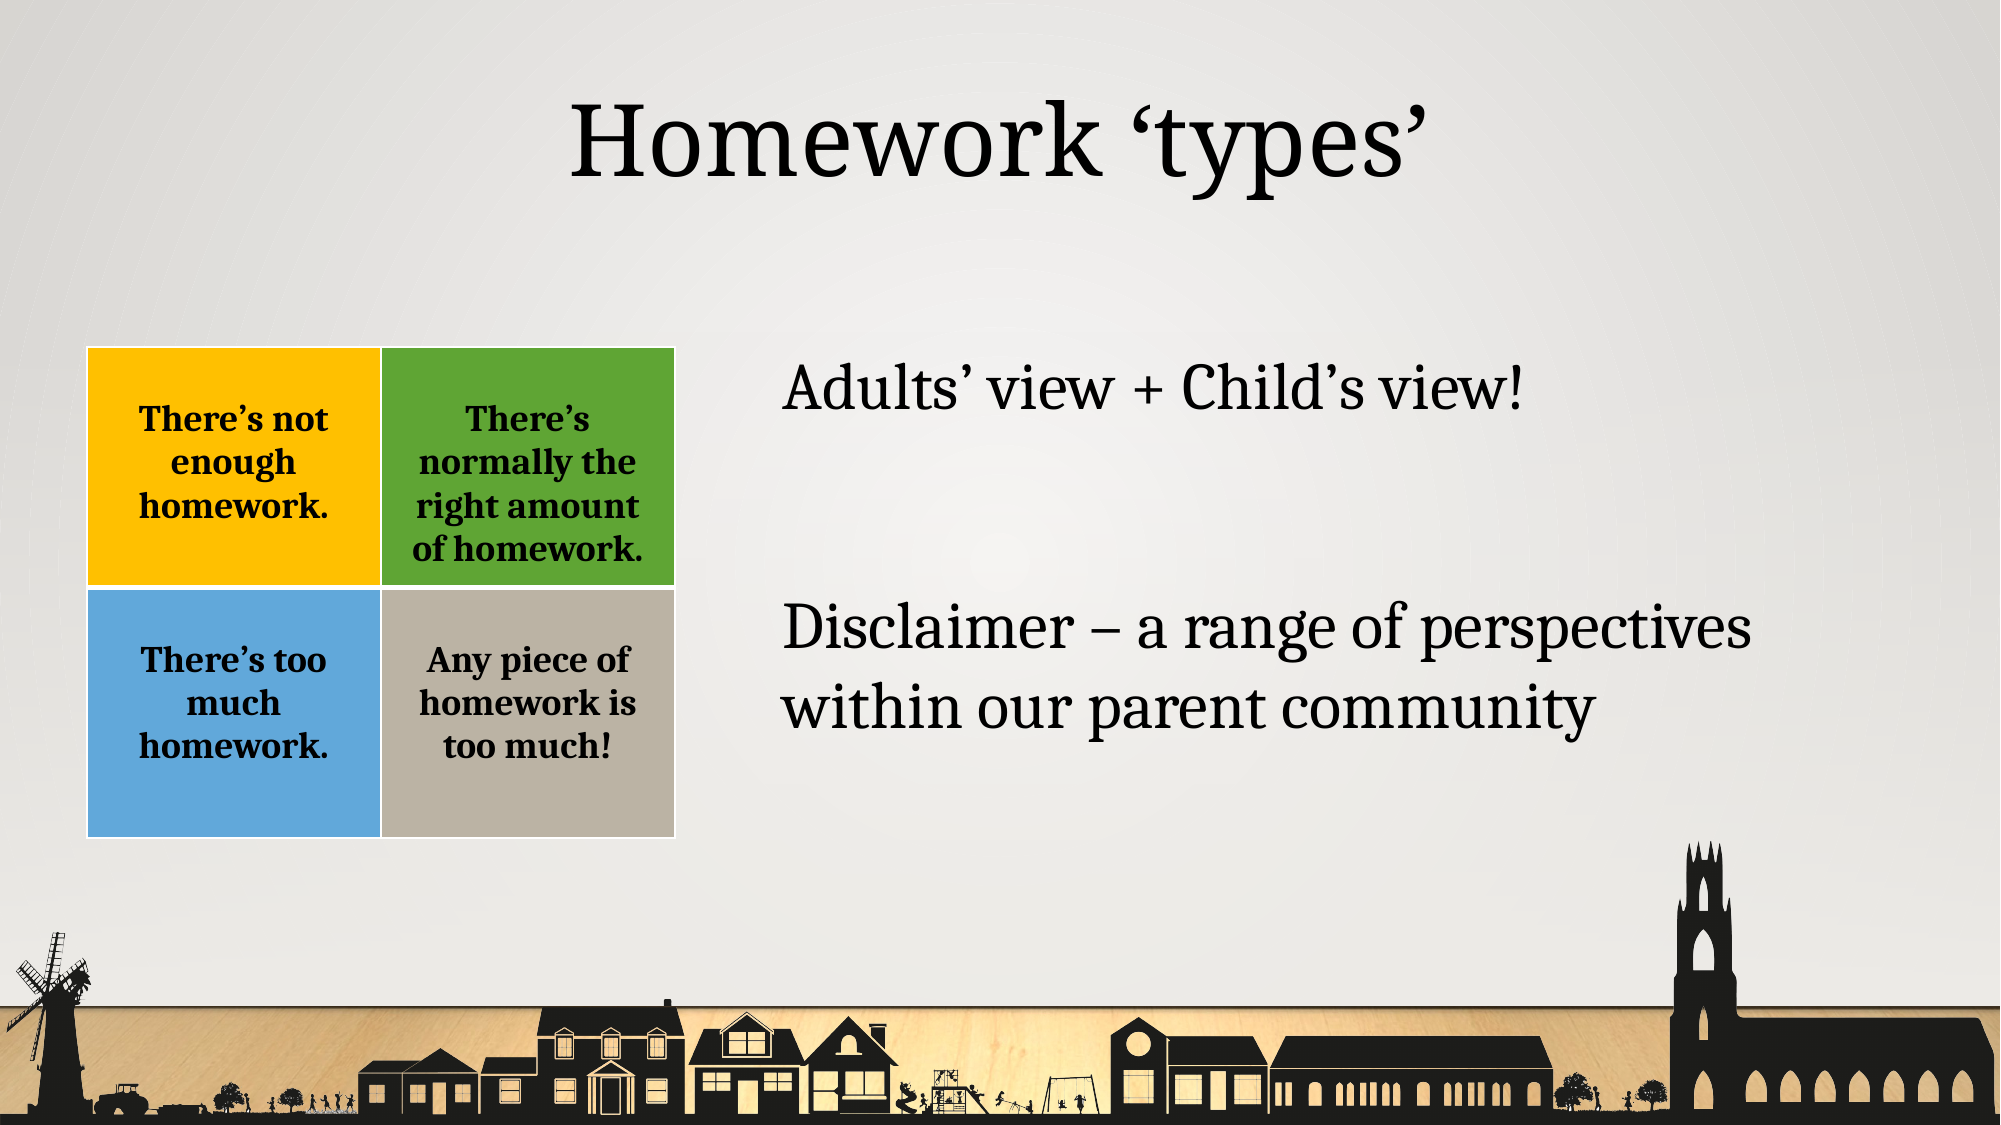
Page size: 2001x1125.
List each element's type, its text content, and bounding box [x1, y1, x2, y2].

picture [0, 837, 2000, 1125]
table_header There’s not enough homework. [88, 348, 380, 585]
text_box Homework ‘types’ [553, 69, 1446, 204]
table_header There’s normally the right amount of homework. [382, 348, 674, 585]
table_cell There’s too much homework. [88, 590, 380, 837]
text_box Adults’ view + Child’s view! Disclaimer – a range of perspectives within our parent community [767, 335, 1856, 750]
table_cell Any piece of homework is too much! [382, 590, 674, 837]
